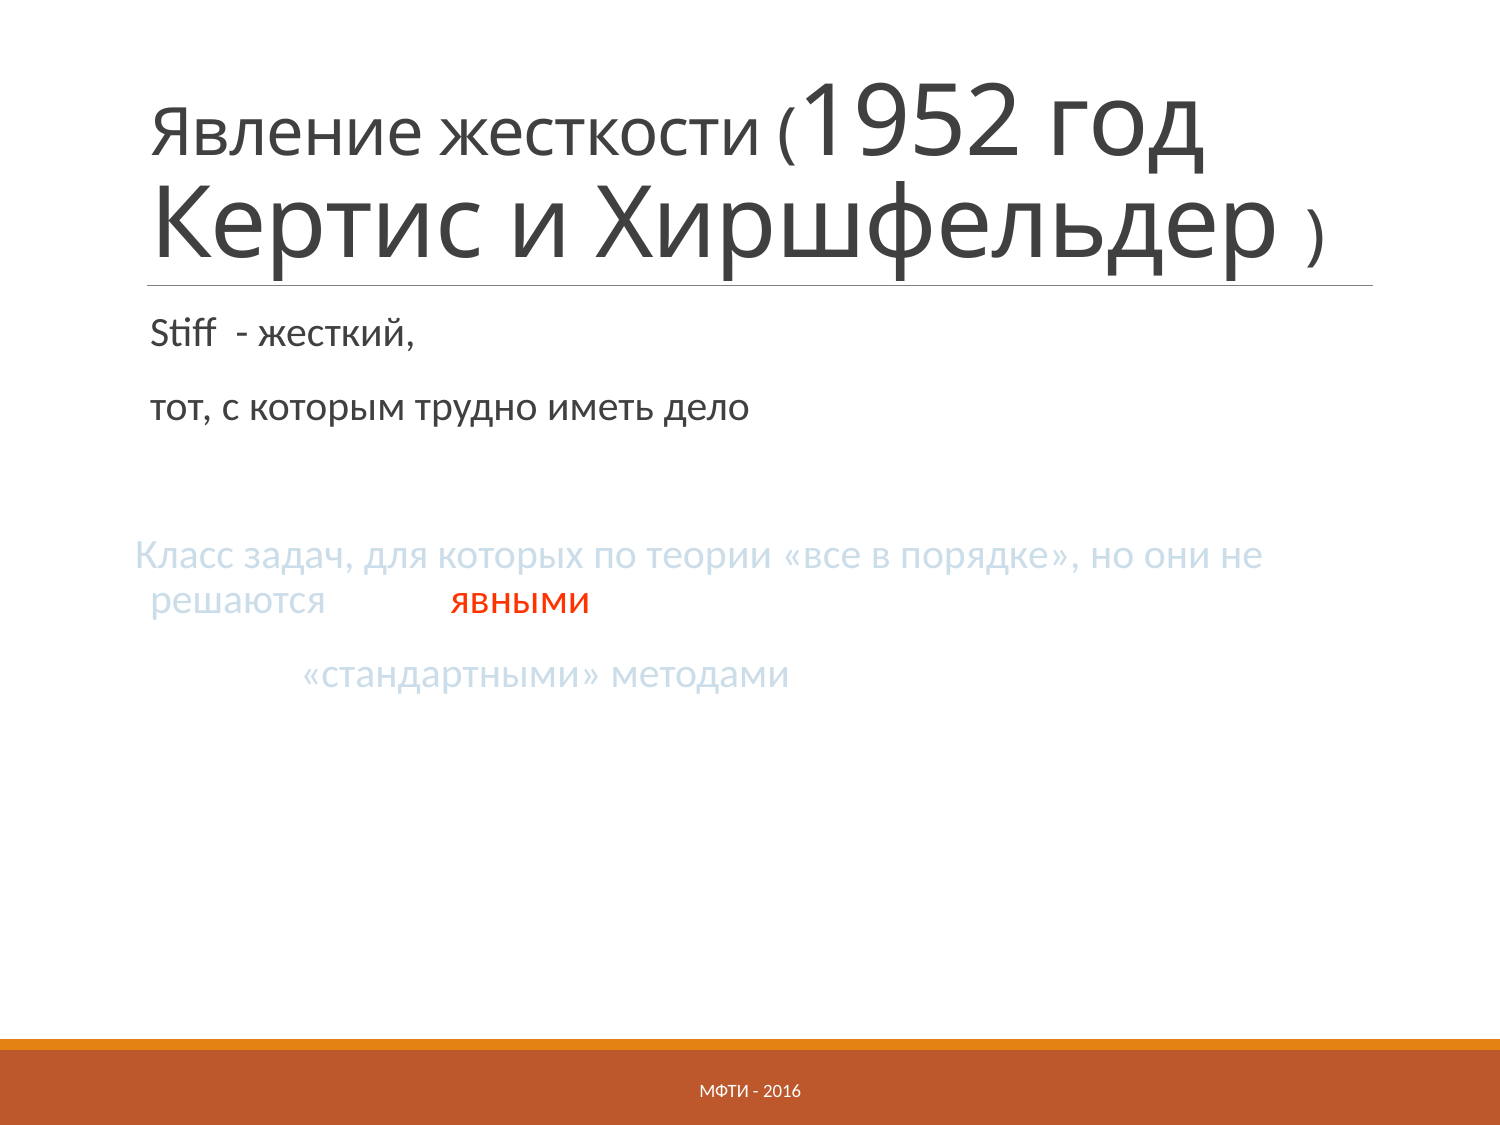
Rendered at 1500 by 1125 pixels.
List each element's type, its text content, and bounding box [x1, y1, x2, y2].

list Stiff - жесткий, тот, с которым трудно иметь дело Класс задач, для которых по теории «все в порядке», но они не решаются явными «стандартными» методами [135, 302, 1373, 963]
title Явление жесткости (1952 год Кертис и Хиршфельдер ) [135, 47, 1373, 285]
footer МФТИ - 2016 [453, 1059, 1047, 1120]
